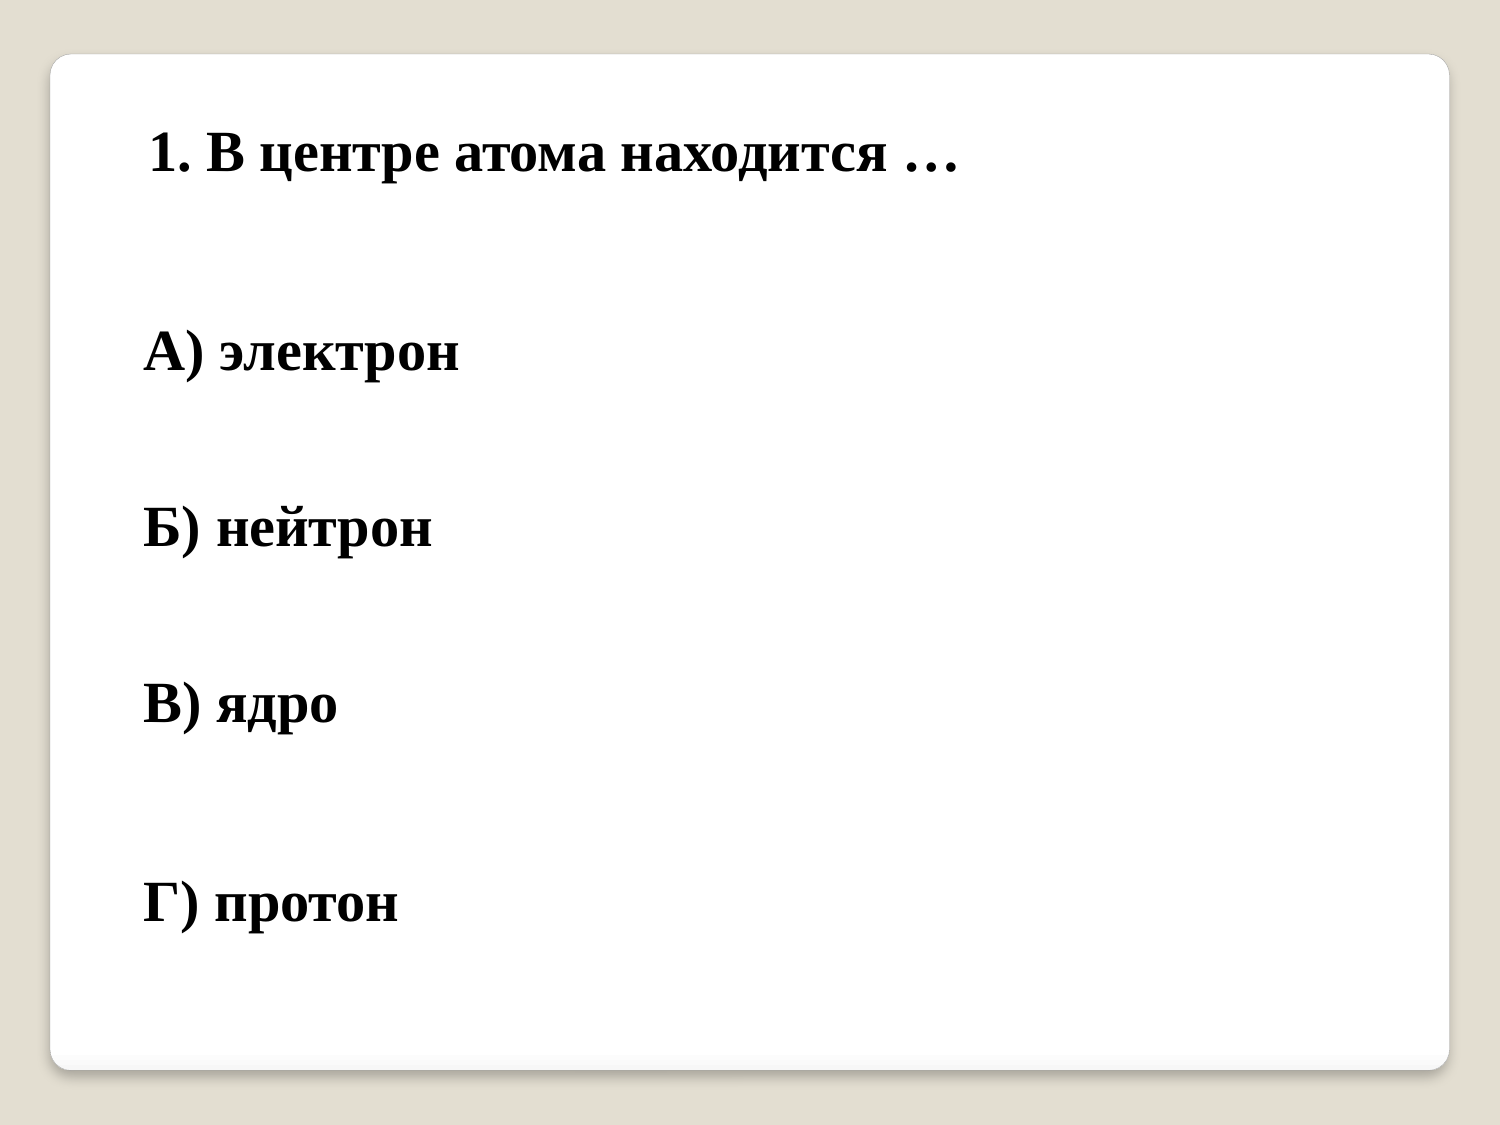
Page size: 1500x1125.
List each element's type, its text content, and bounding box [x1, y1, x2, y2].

text_box В) ядро [128, 656, 645, 741]
text_box Б) нейтрон [128, 480, 493, 566]
text_box 1. В центре атома находится … [133, 105, 976, 191]
text_box Г) протон [128, 855, 645, 941]
text_box А) электрон [128, 304, 645, 390]
